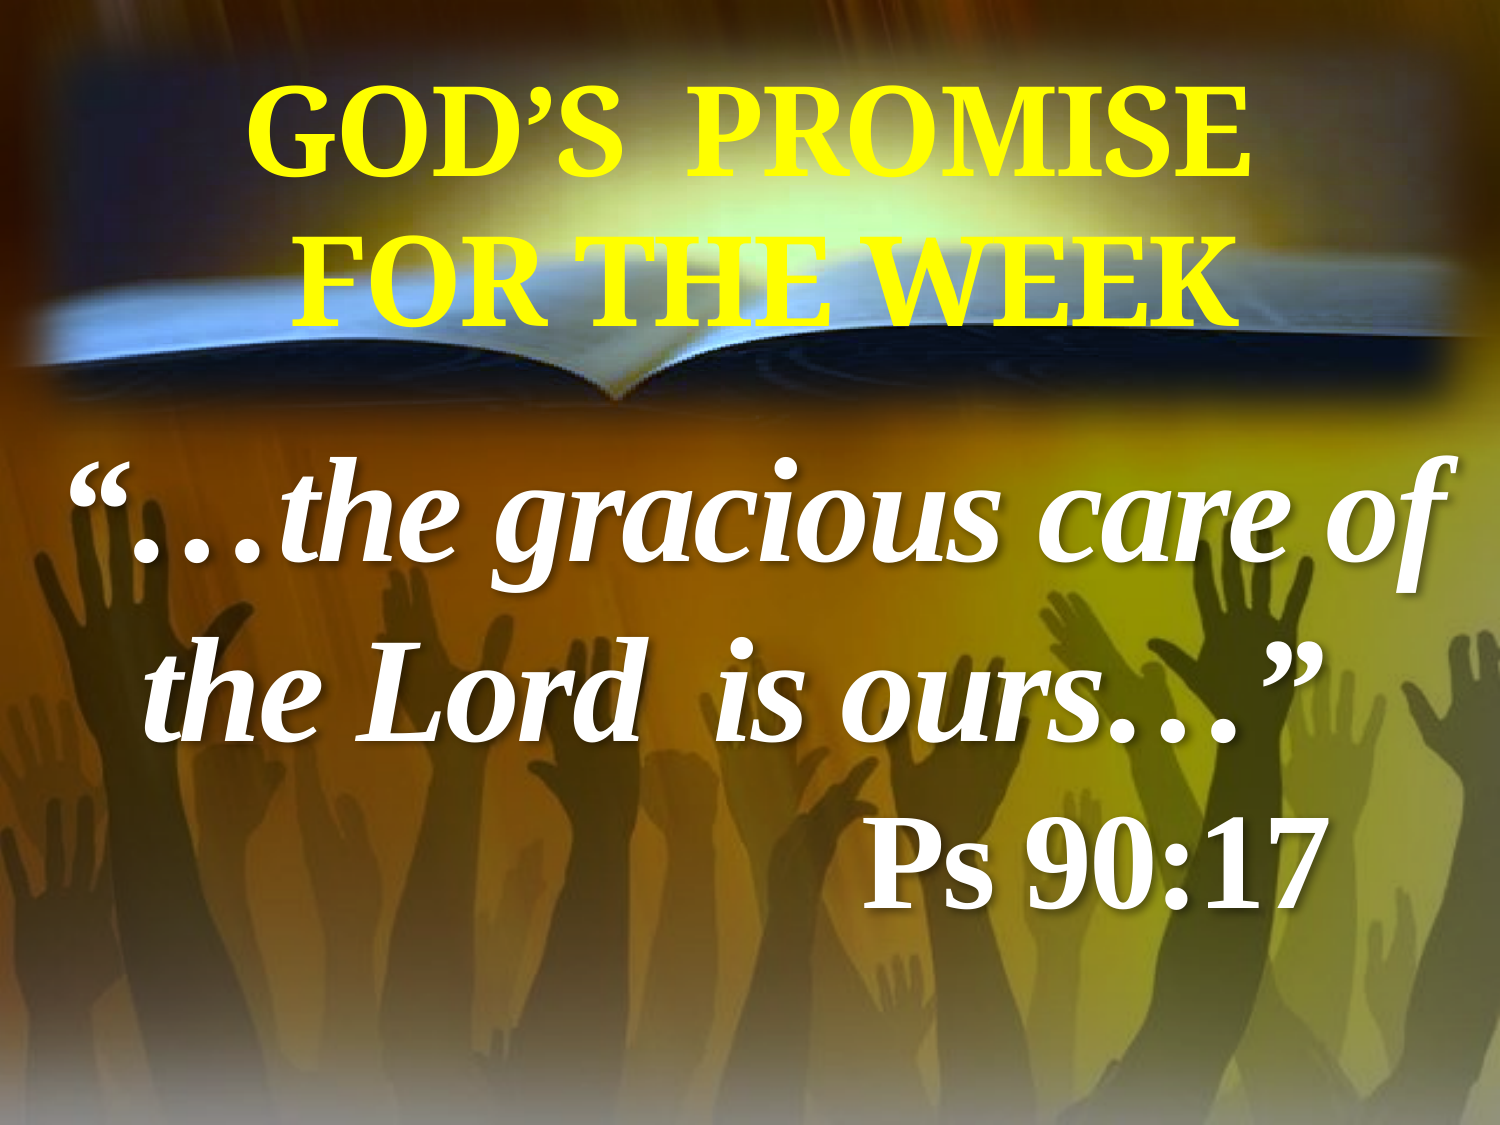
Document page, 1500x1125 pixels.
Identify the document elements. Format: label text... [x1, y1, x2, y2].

subtitle “…the gracious care of the Lord is ours…” Ps 90:17 [0, 453, 1500, 1125]
picture [0, 0, 1500, 453]
